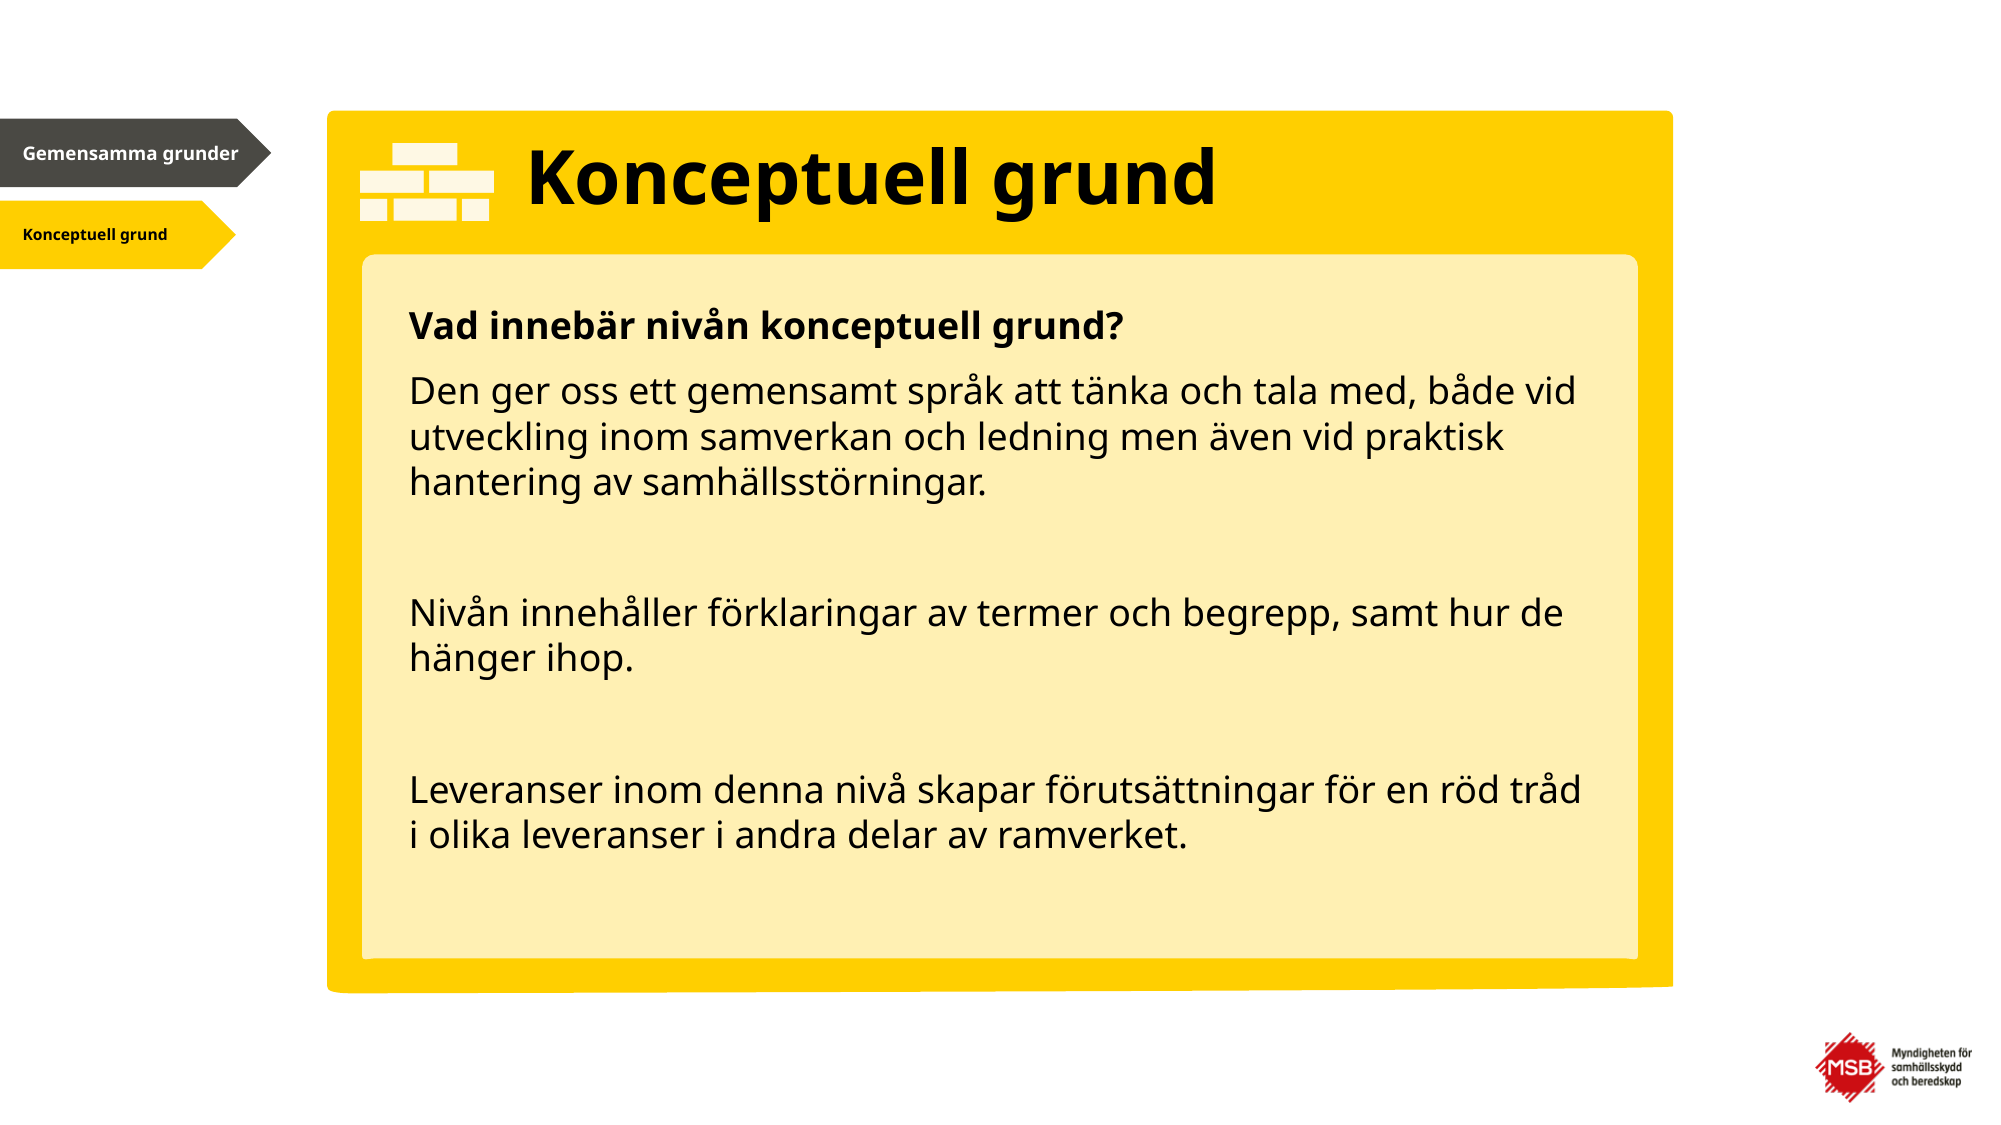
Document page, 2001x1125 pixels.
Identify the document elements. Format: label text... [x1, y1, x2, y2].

list Gemensamma grunder [1, 118, 271, 187]
title Konceptuell grund [510, 110, 1643, 250]
picture [1815, 1032, 1972, 1103]
picture [360, 143, 494, 221]
list Konceptuell grund [1, 200, 271, 269]
list Vad innebär nivån konceptuell grund? Den ger oss ett gemensamt språk att tänka och tala med, både vid utveckling inom samverkan och ledning men även vid praktisk hantering av samhällsstörningar. Nivån innehåller förklaringar av termer och begrepp, samt hur de hänger ihop. Leveranser inom denna nivå skapar förutsättningar för en röd tråd i olika leveranser i andra delar av ramverket. [361, 254, 1643, 919]
